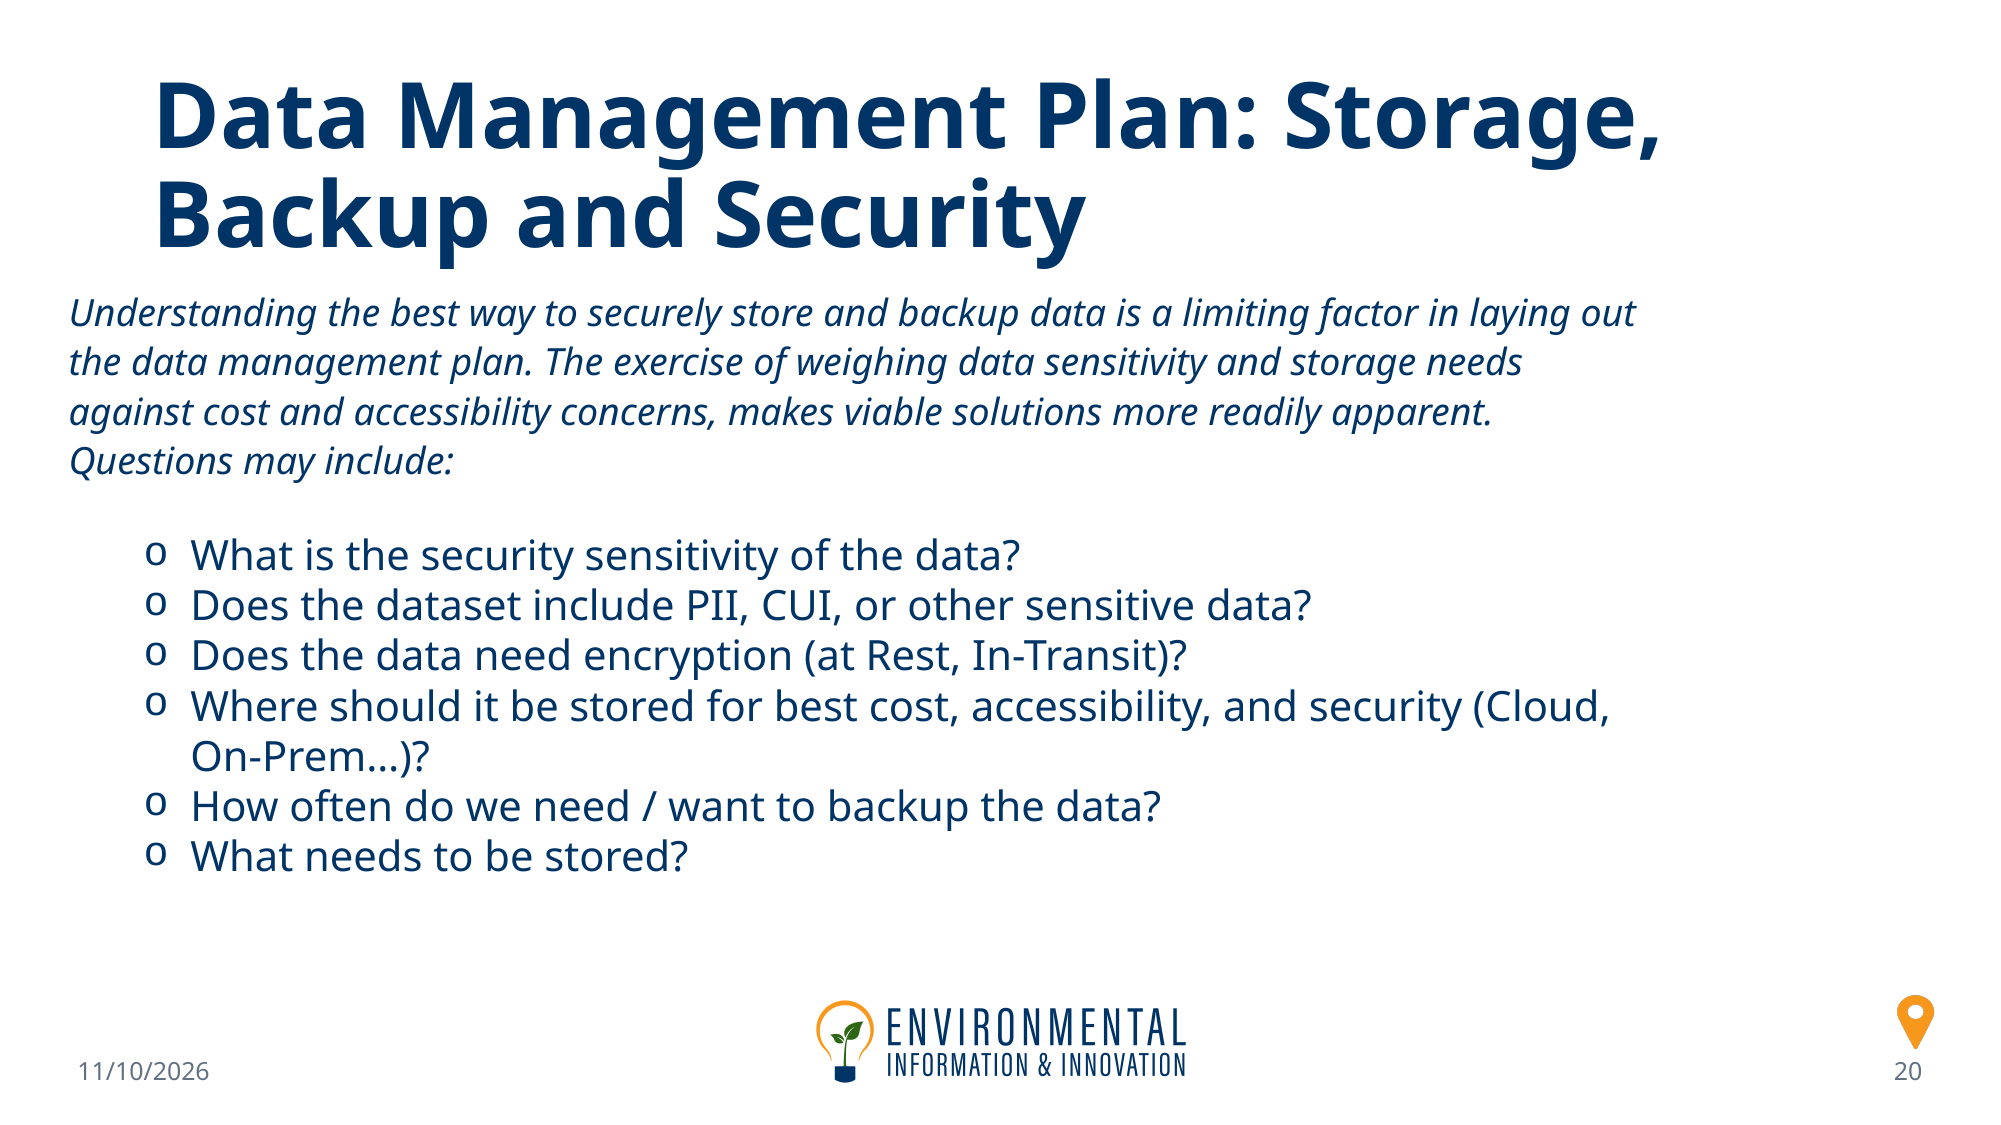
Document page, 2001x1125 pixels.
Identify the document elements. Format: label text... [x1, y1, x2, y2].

picture [1873, 984, 1958, 1060]
title Data Management Plan: Storage, Backup and Security [137, 59, 1863, 278]
text_box 20 [1487, 1042, 1938, 1103]
picture [807, 997, 1193, 1088]
text_box 9/12/2024 [62, 1042, 513, 1103]
list Understanding the best way to securely store and backup data is a limiting factor in laying out the data management plan. The exercise of weighing data sensitivity and storage needs against cost and accessibility concerns, makes viable solutions more readily apparent. Questions may include: What is the security sensitivity of the data? Does the dataset include PII, CUI, or other sensitive data? Does the data need encryption (at Rest, In-Transit)? Where should it be stored for best cost, accessibility, and security (Cloud, On-Prem…)? How often do we need / want to backup the data? What needs to be stored? [53, 276, 1661, 1014]
